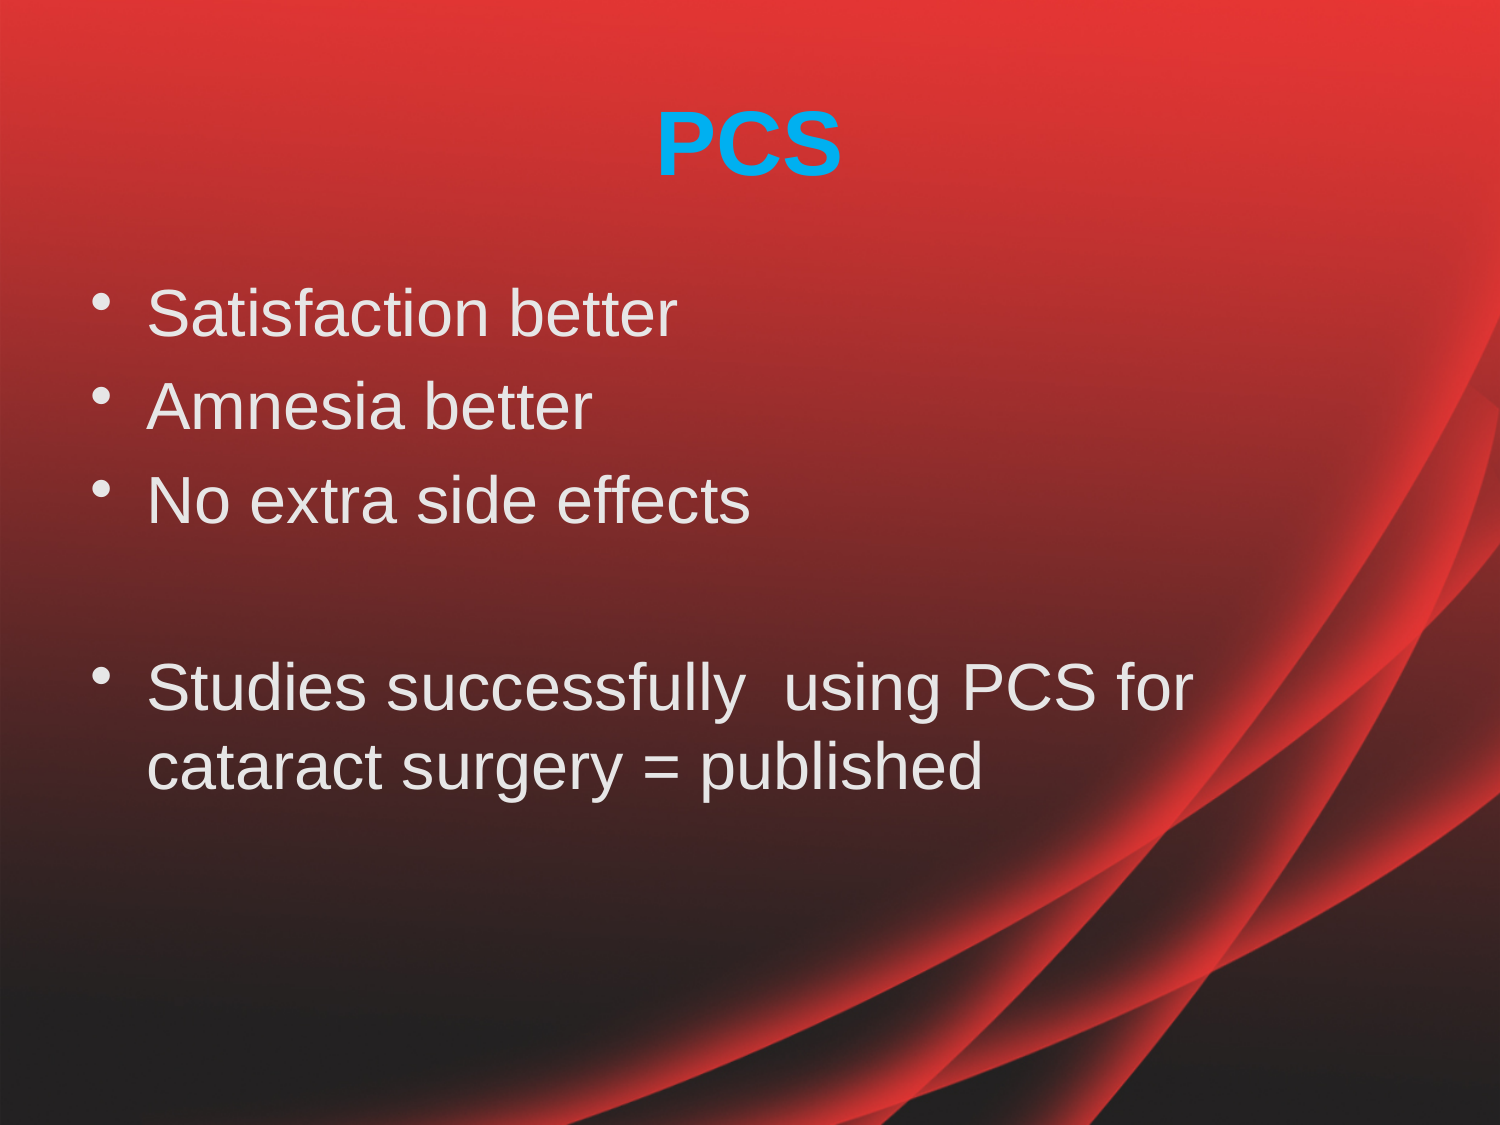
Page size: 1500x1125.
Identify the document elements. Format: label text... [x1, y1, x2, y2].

list Satisfaction better Amnesia better No extra side effects Studies successfully using PCS for cataract surgery = published [75, 262, 1425, 1005]
picture [0, 0, 1500, 1125]
title PCS [75, 45, 1425, 233]
